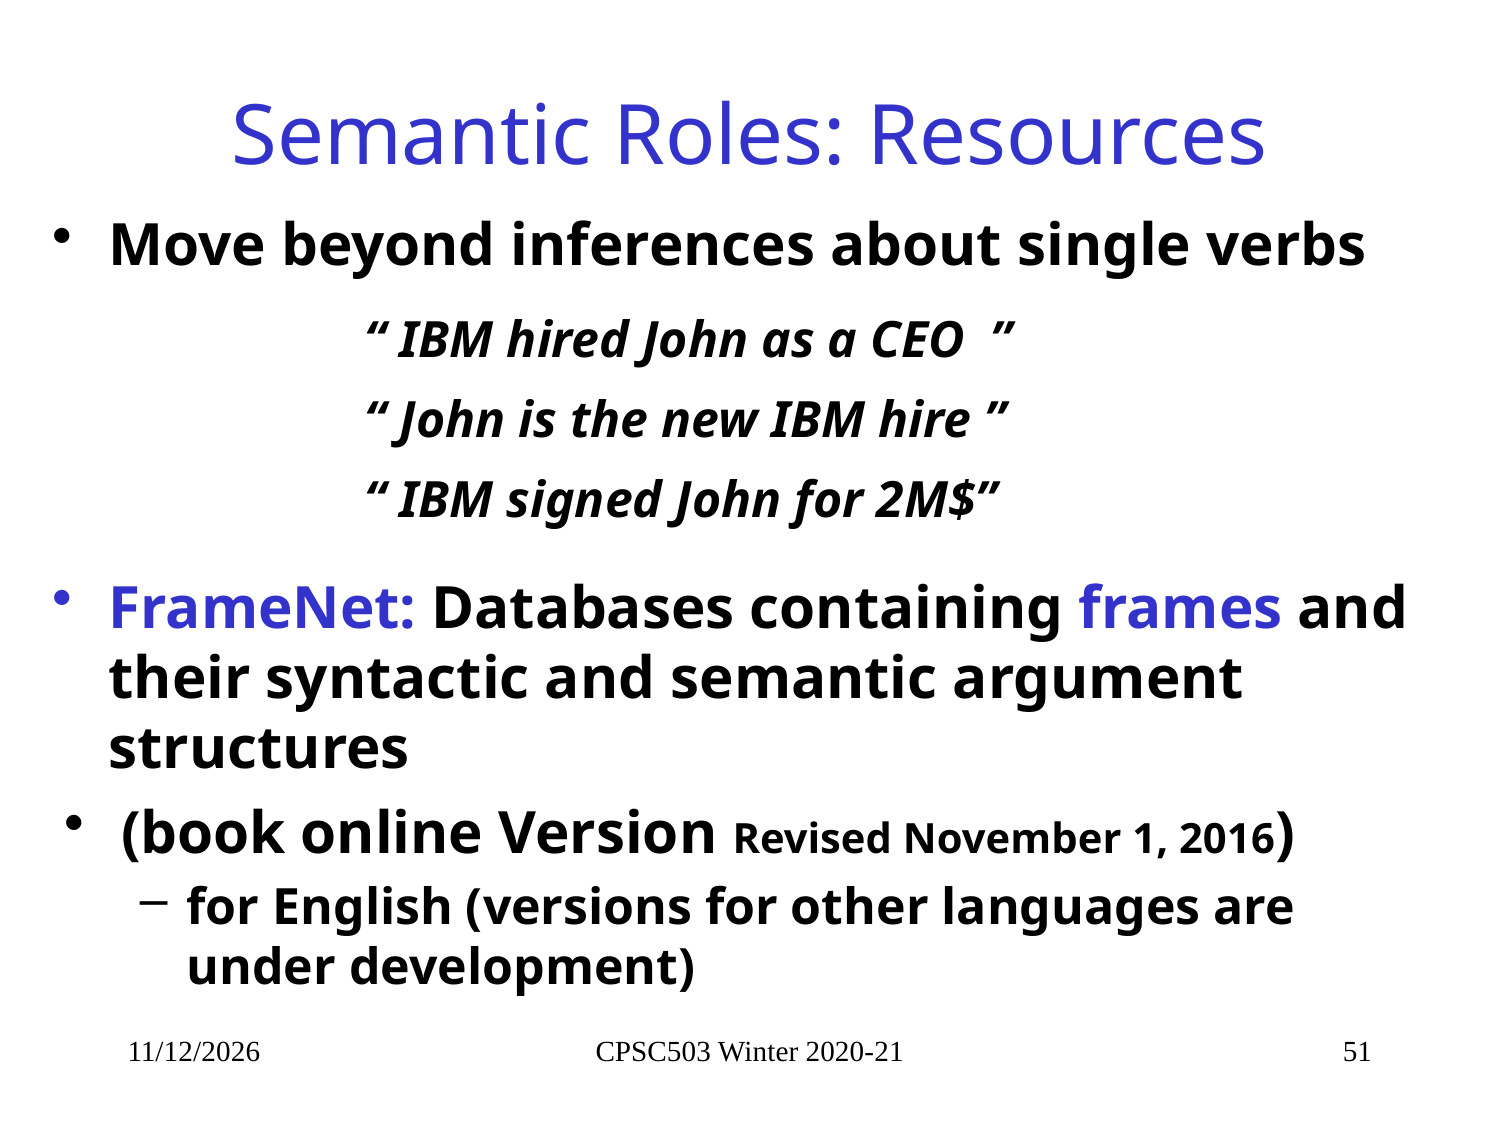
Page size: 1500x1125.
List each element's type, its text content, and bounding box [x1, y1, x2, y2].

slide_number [112, 1024, 426, 1101]
footer CPSC503 Winter 2020-21 [512, 1024, 988, 1101]
slide_number 51 [1074, 1024, 1388, 1101]
text_box Move beyond inferences about single verbs [37, 200, 1450, 400]
text_box “ IBM hired John as a CEO ” “ John is the new IBM hire ” “ IBM signed John for 2M$” [350, 299, 1200, 563]
text_box (book online Version Revised November 1, 2016) for English (versions for other languages are under development) [50, 787, 1438, 1013]
title Semantic Roles: Resources [112, 37, 1388, 200]
text_box FrameNet: Databases containing frames and their syntactic and semantic argument structures [37, 562, 1450, 763]
